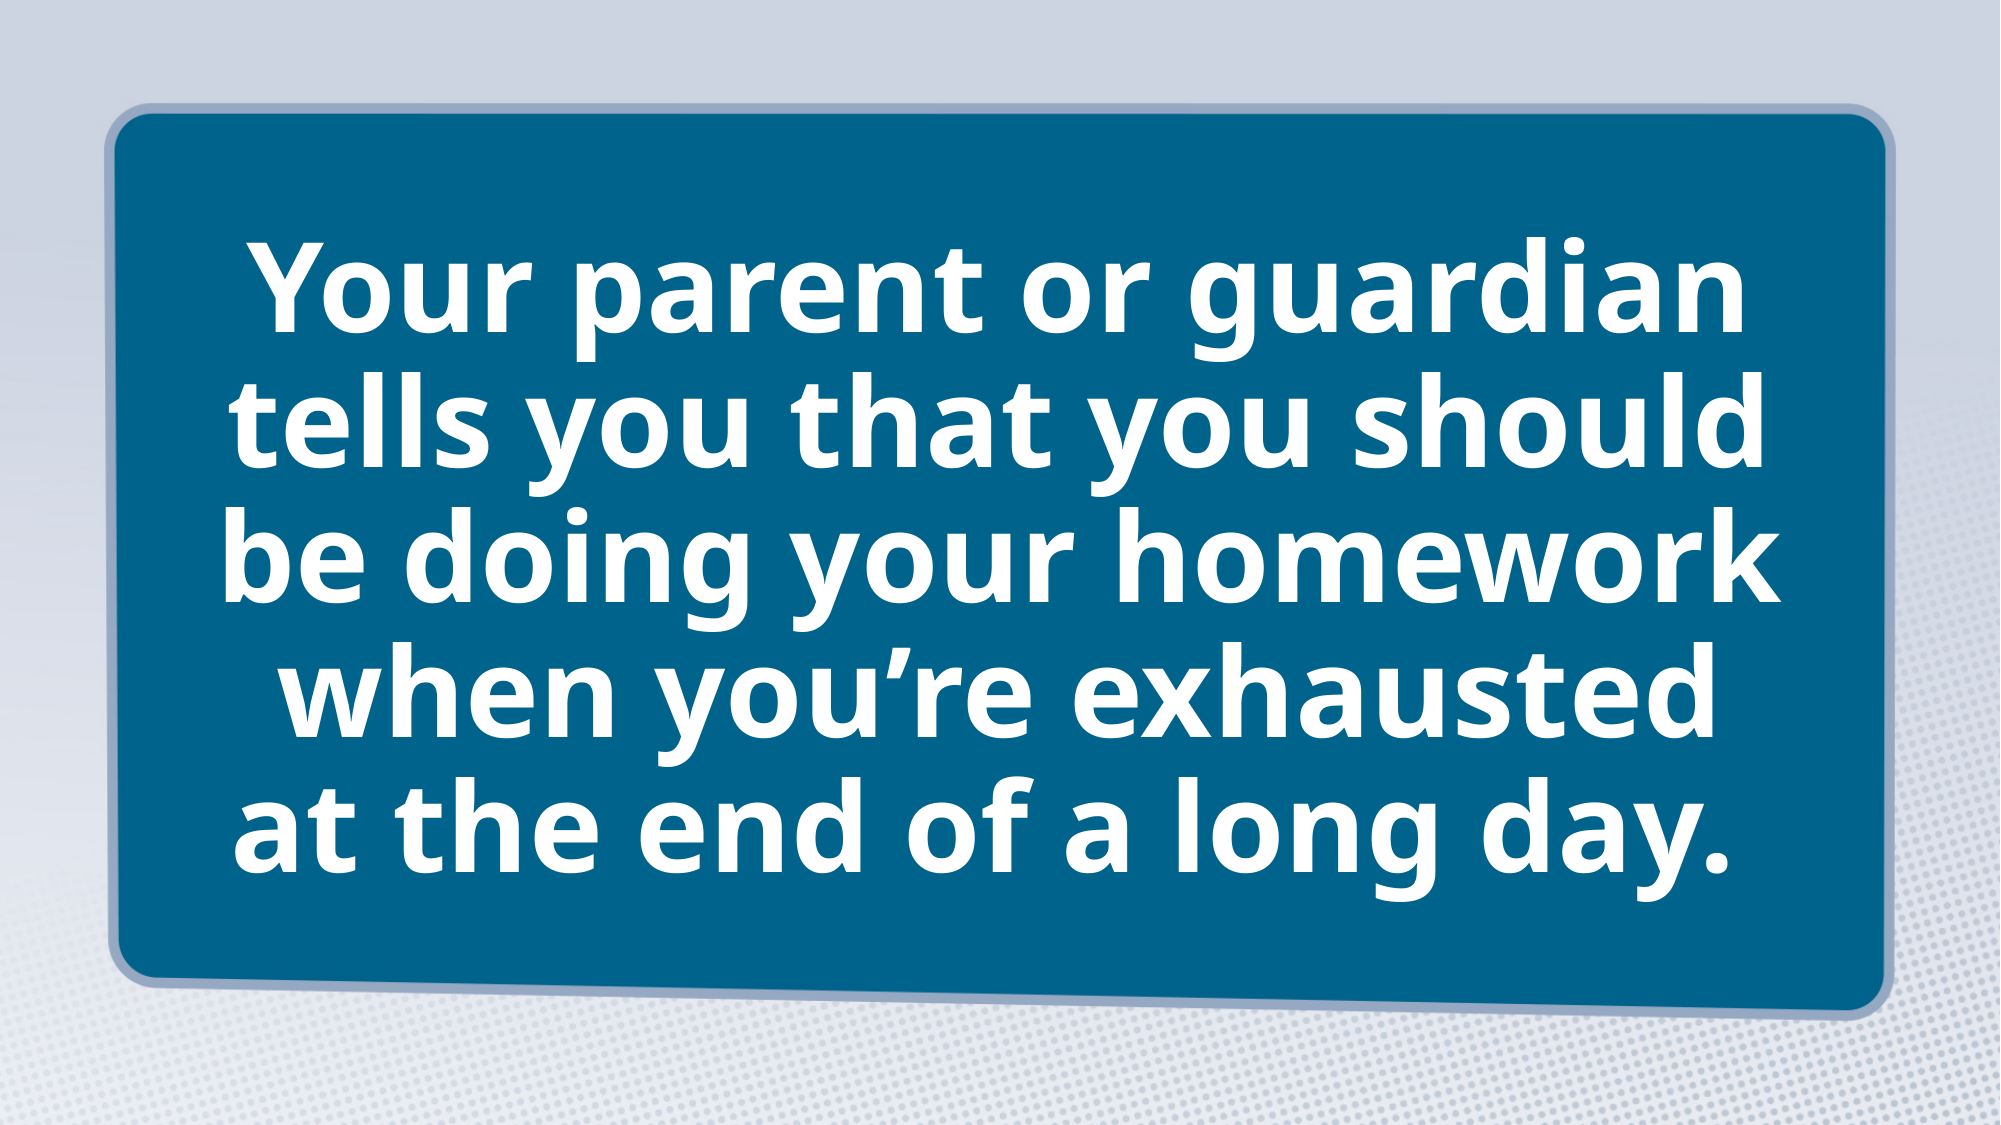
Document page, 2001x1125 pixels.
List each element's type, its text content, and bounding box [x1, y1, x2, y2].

picture [0, 0, 2000, 1125]
title Your parent or guardian tells you that you should be doing your homework when you’re exhausted at the end of a long day. [192, 209, 1808, 916]
